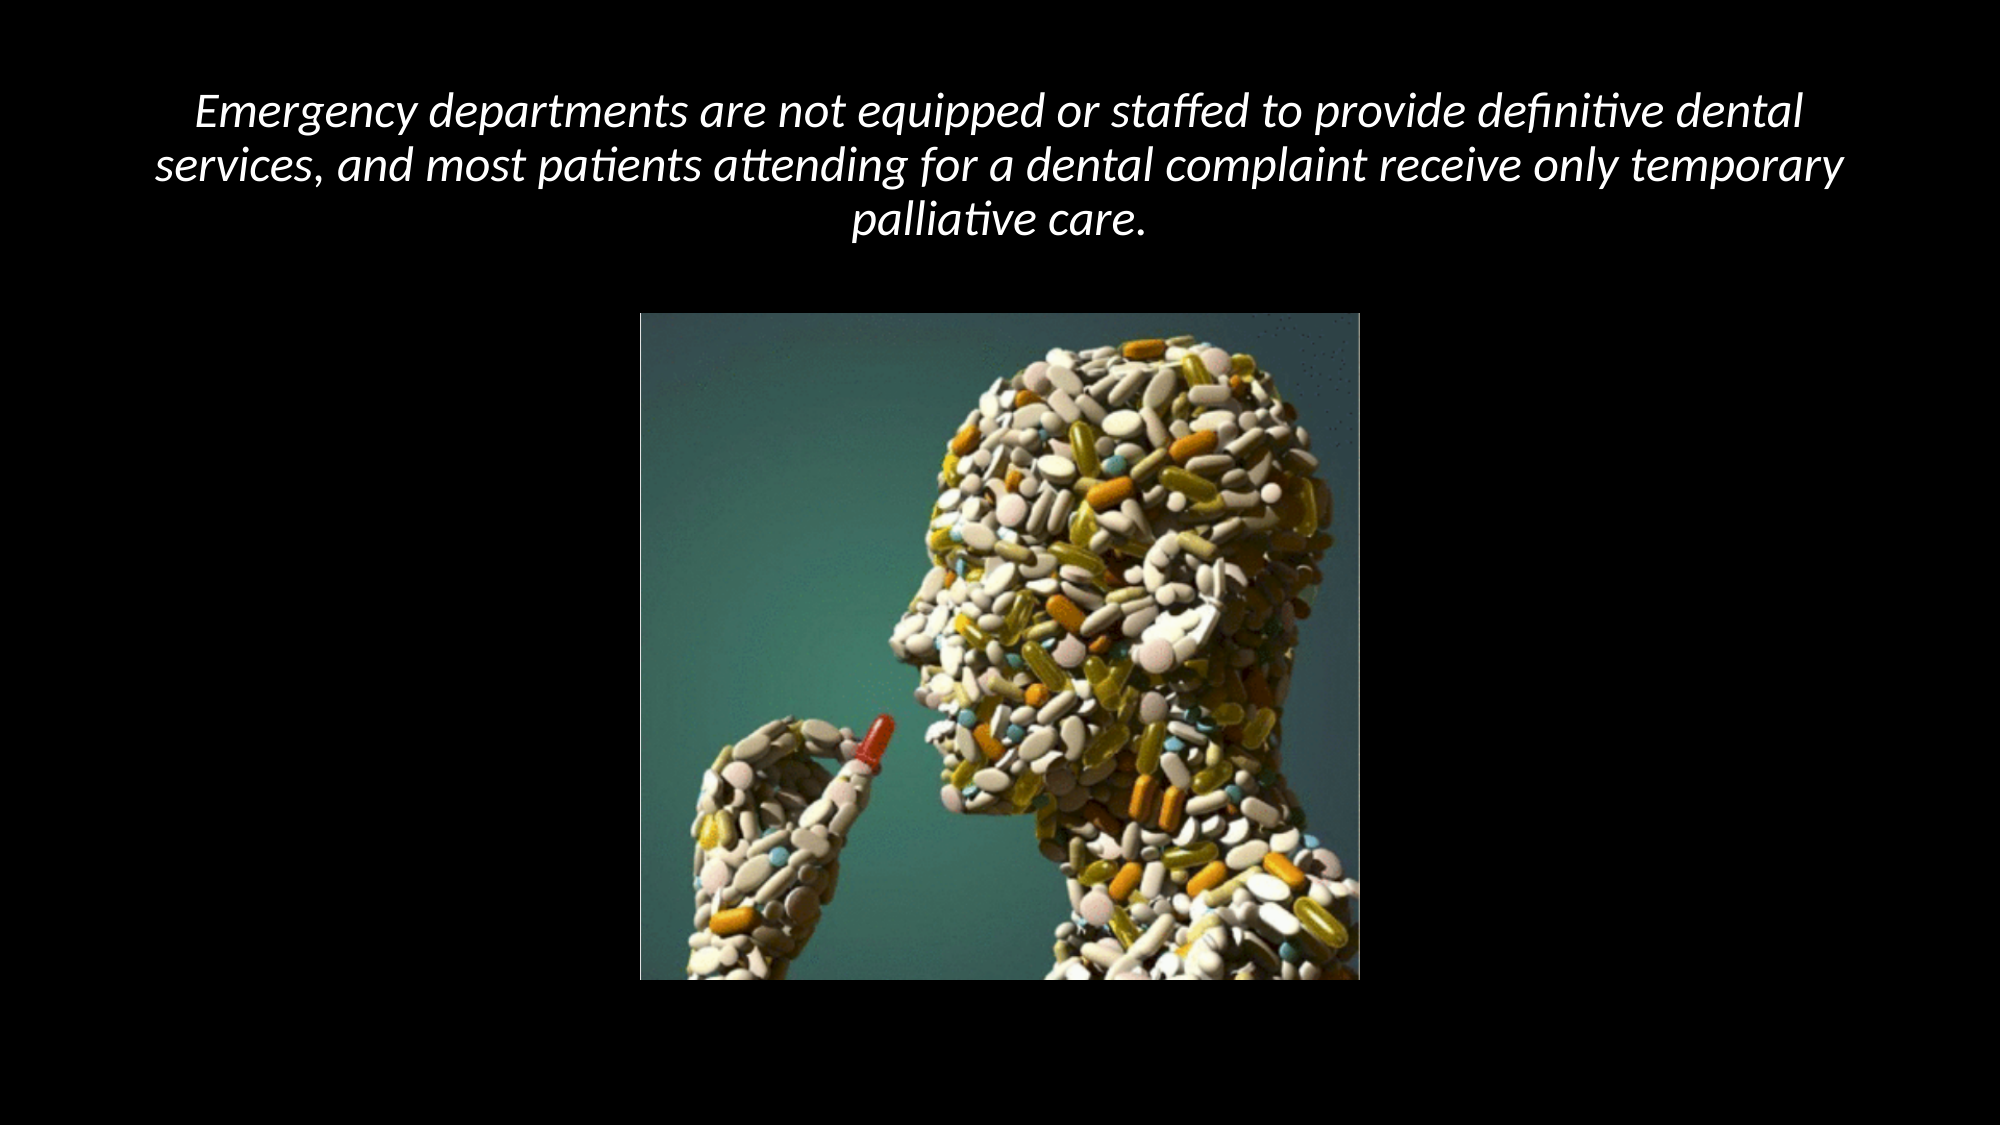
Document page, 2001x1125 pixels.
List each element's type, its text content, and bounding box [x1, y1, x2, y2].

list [640, 313, 1360, 980]
title Emergency departments are not equipped or staffed to provide definitive dental services, and most patients attending for a dental complaint receive only temporary palliative care. [137, 59, 1863, 278]
